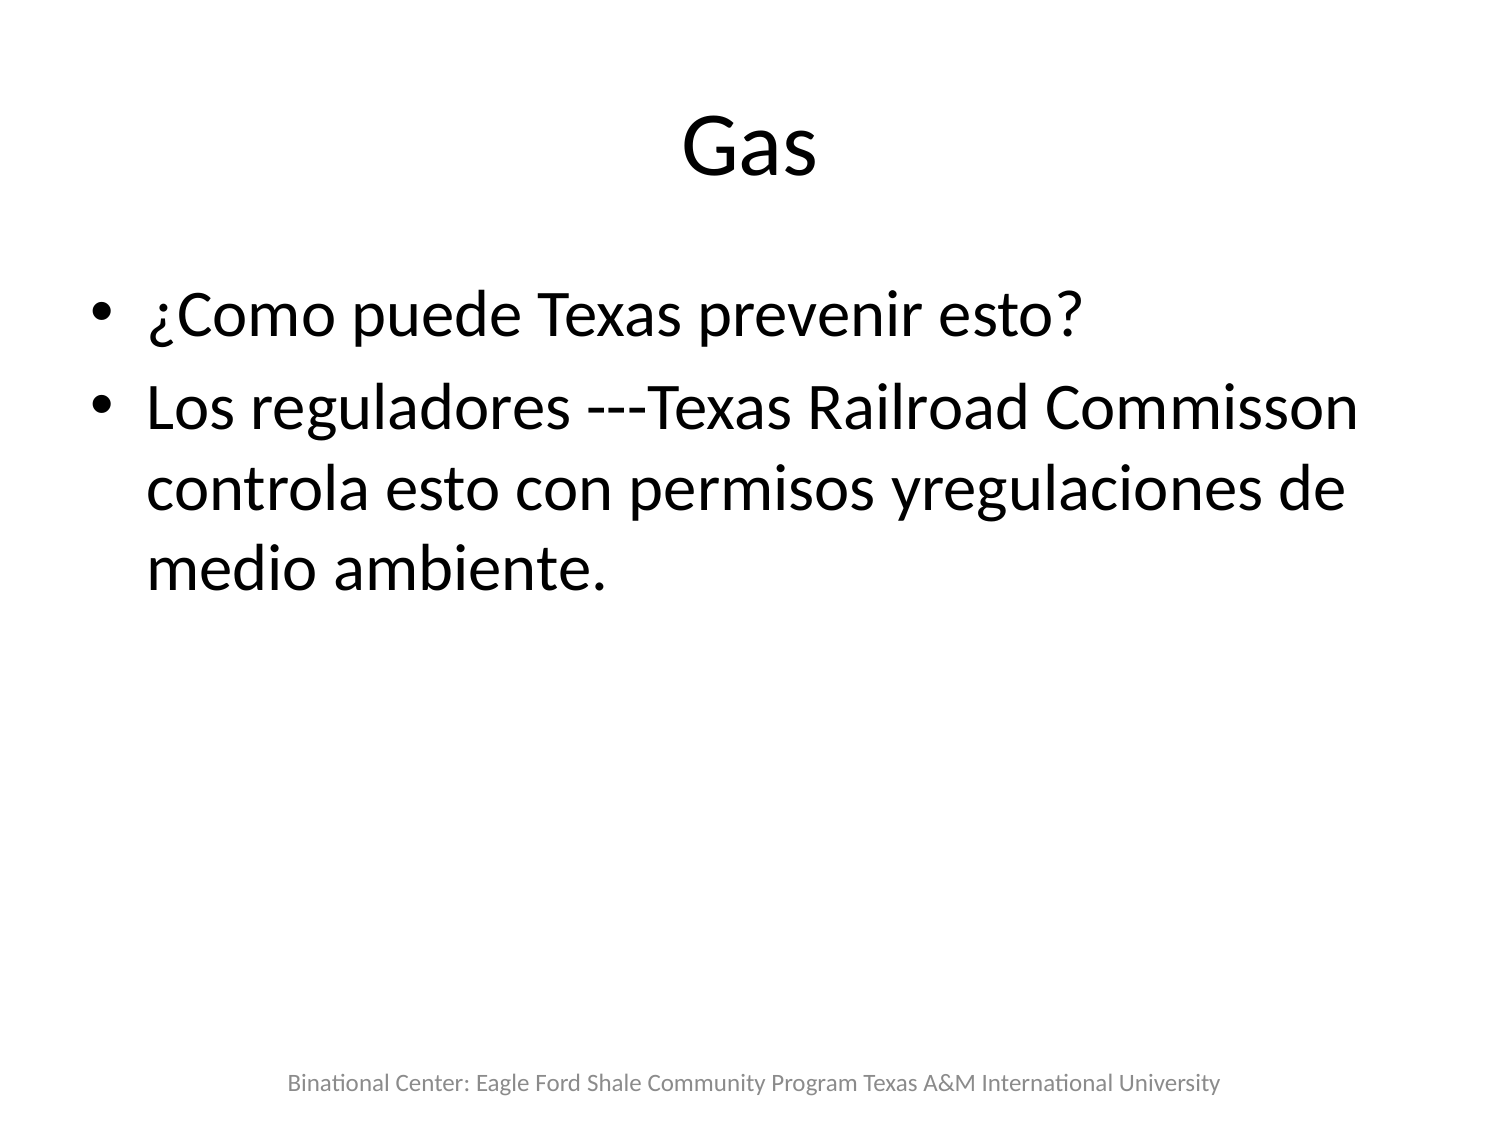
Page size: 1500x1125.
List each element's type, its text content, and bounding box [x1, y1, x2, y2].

list ¿Como puede Texas prevenir esto? Los reguladores ---Texas Railroad Commisson controla esto con permisos yregulaciones de medio ambiente. [75, 262, 1425, 1005]
footer Binational Center: Eagle Ford Shale Community Program Texas A&M International University [237, 1050, 1238, 1113]
title Gas [75, 45, 1425, 233]
